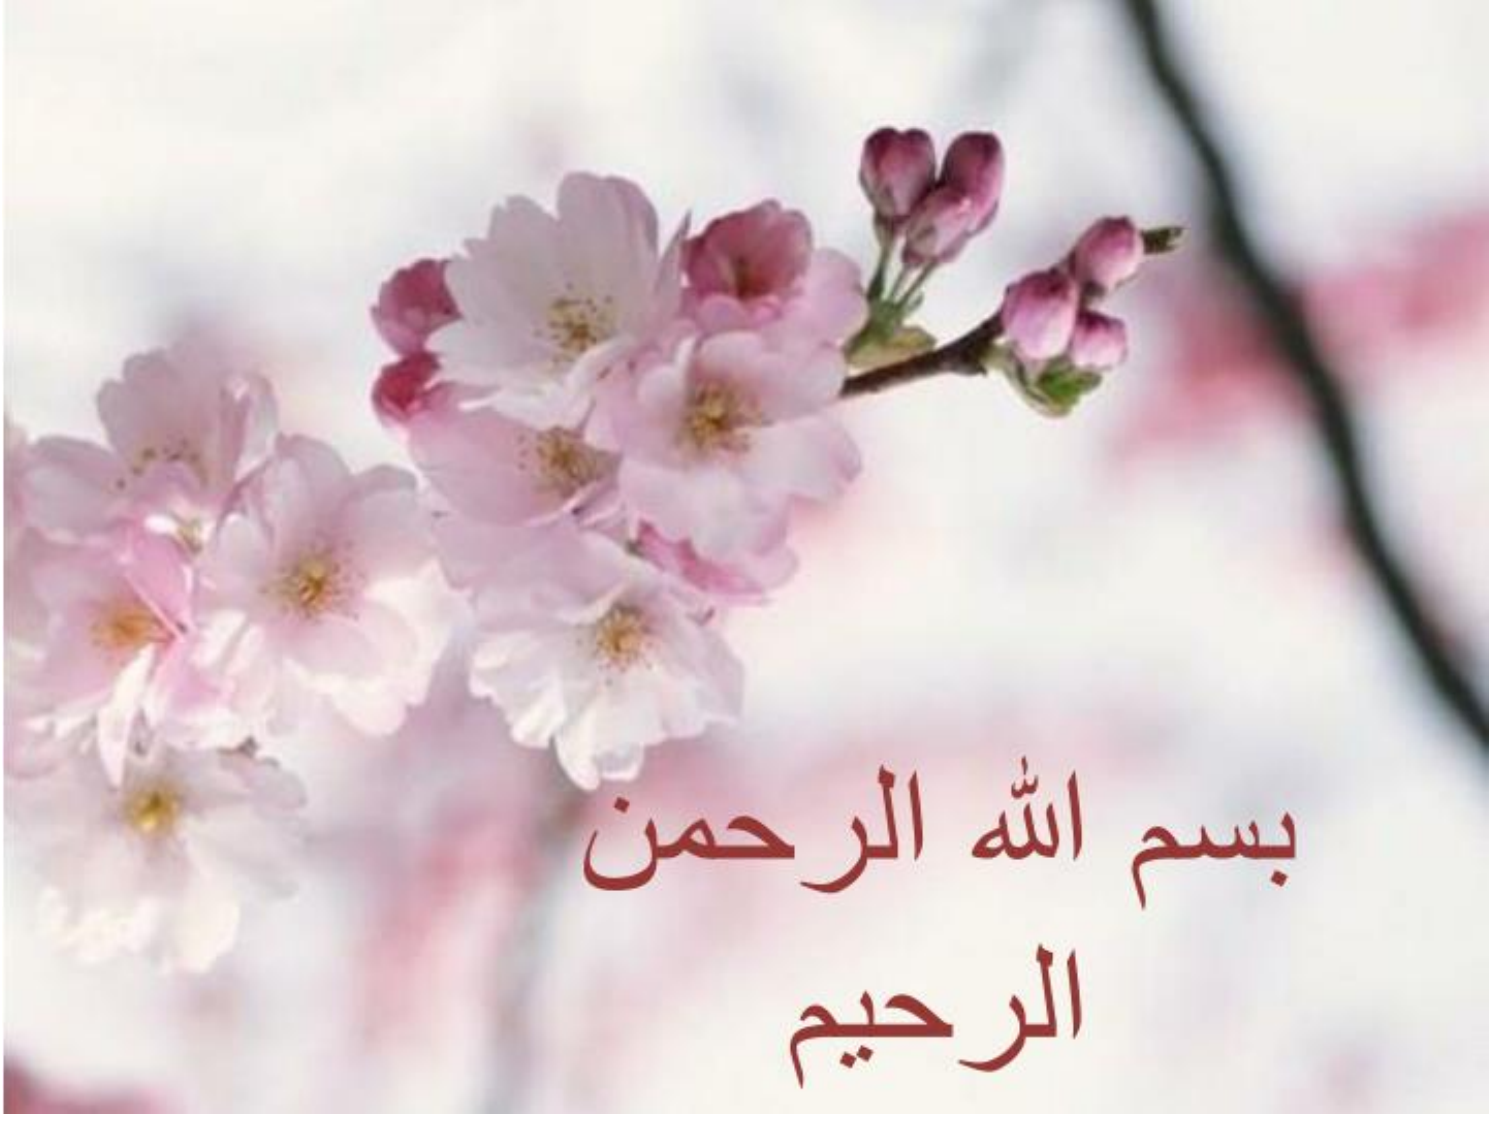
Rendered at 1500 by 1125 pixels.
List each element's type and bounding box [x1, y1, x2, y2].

list [2, 0, 1489, 1114]
